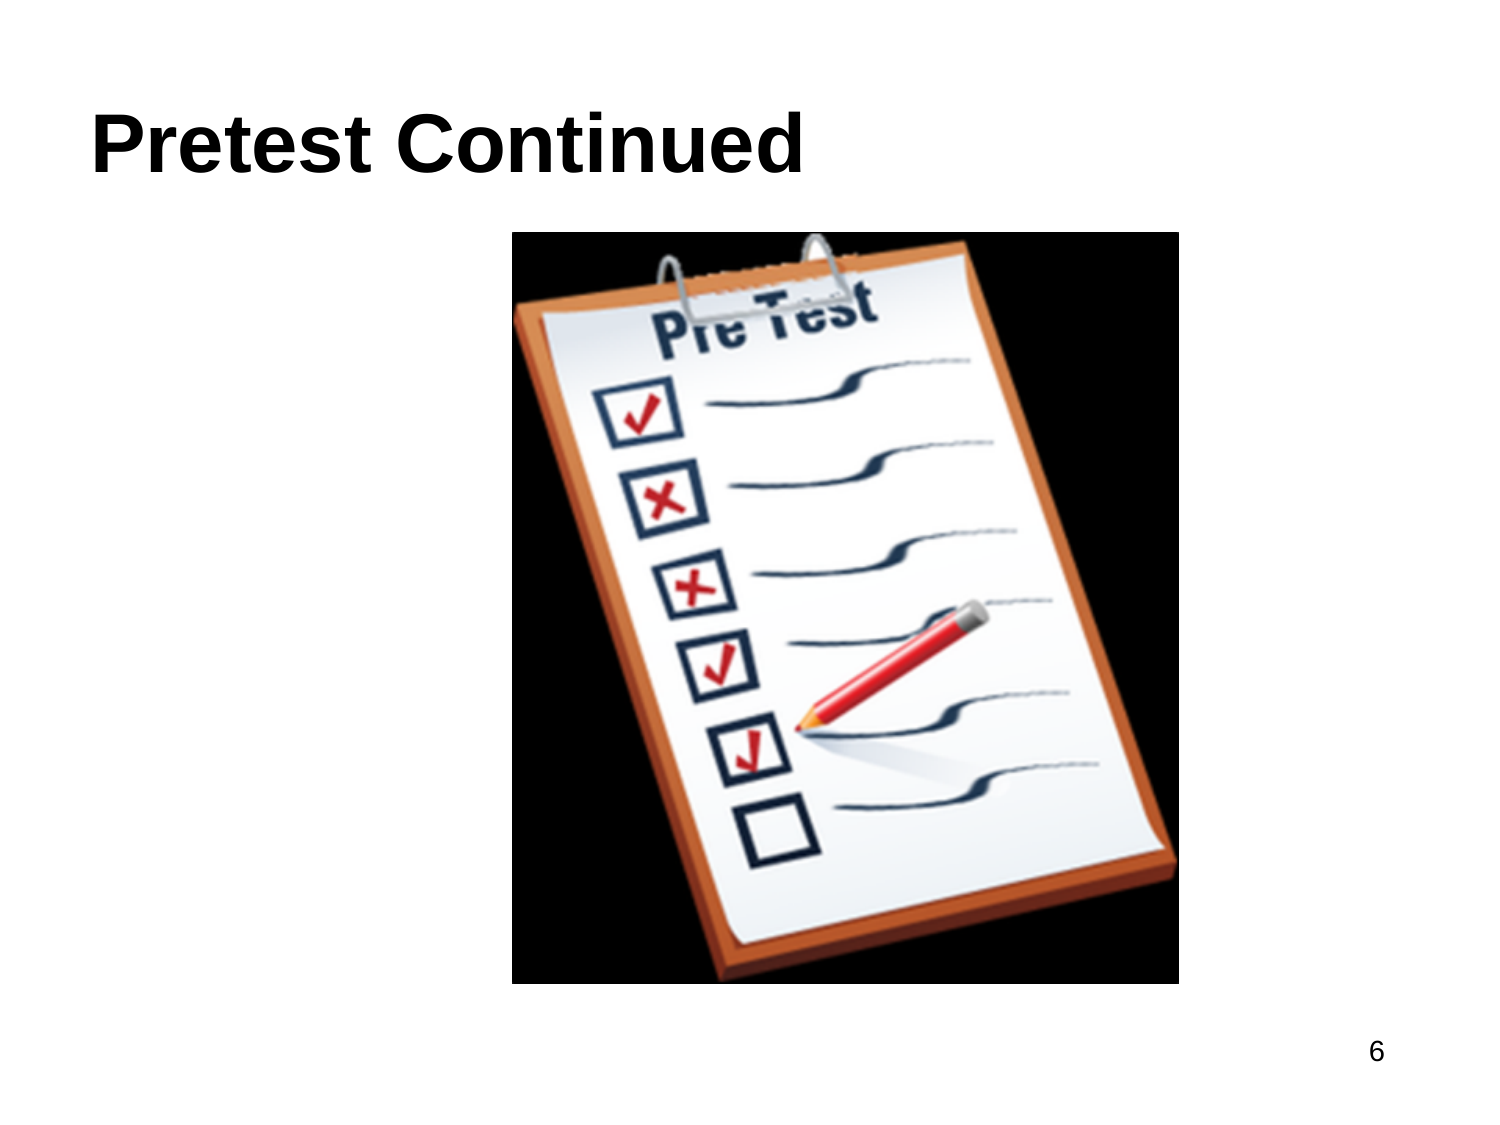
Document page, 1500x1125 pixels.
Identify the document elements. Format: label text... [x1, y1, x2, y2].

title Pretest Continued [75, 45, 1425, 233]
picture [512, 232, 1179, 984]
slide_number 6 [1074, 1024, 1401, 1103]
